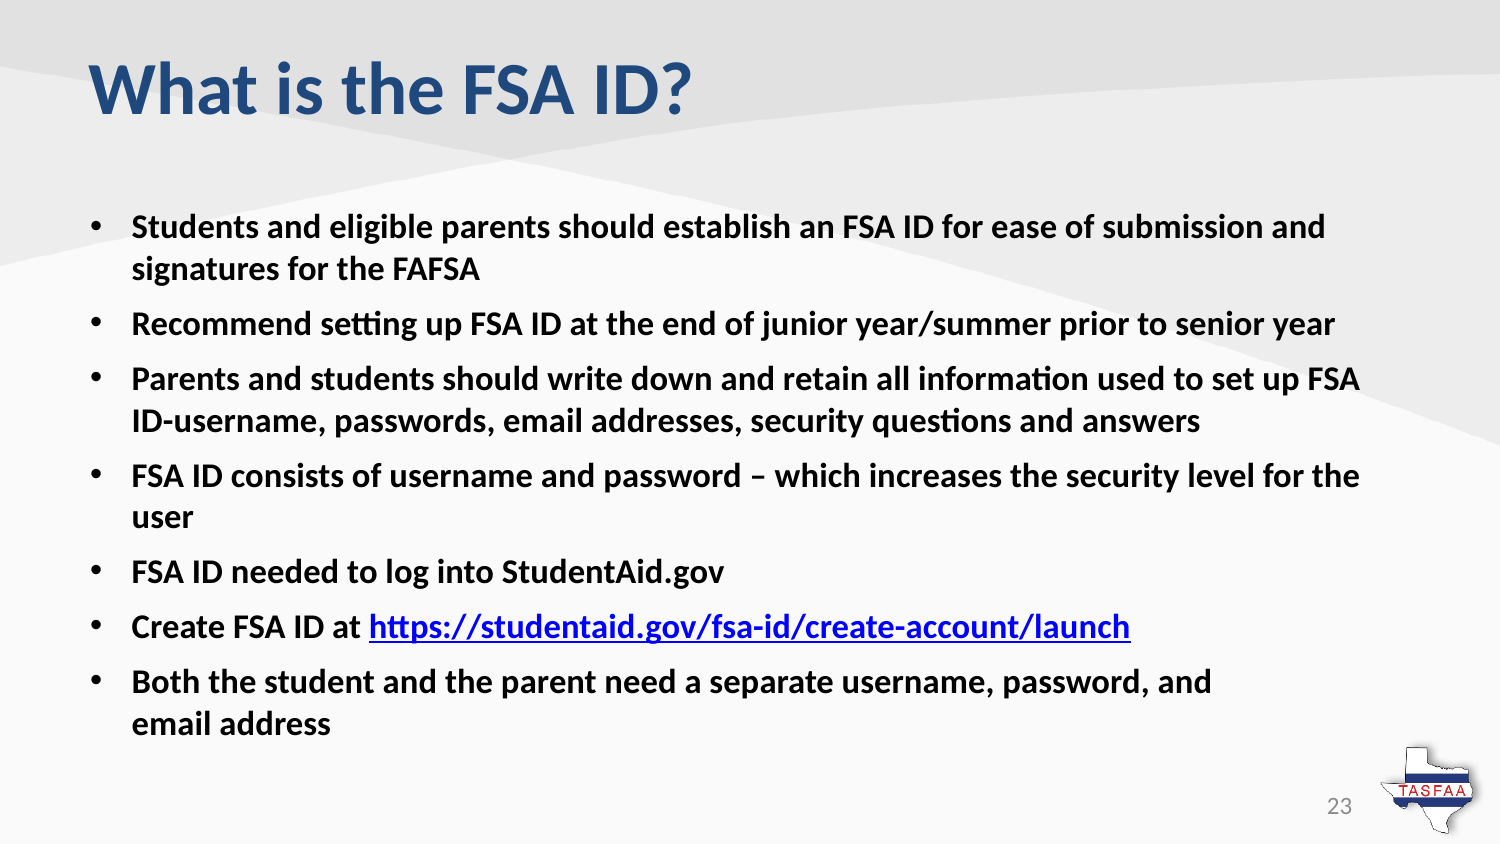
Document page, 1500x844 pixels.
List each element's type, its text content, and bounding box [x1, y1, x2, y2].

slide_number 23 [1074, 782, 1368, 827]
picture [0, 0, 1500, 844]
list Students and eligible parents should establish an FSA ID for ease of submission and signatures for the FAFSA Recommend setting up FSA ID at the end of junior year/summer prior to senior year Parents and students should write down and retain all information used to set up FSA ID-username, passwords, email addresses, security questions and answers FSA ID consists of username and password – which increases the security level for the user FSA ID needed to log into StudentAid.gov Create FSA ID at https://studentaid.gov/fsa-id/create-account/launch Both the student and the parent need a separate username, password, and email address [75, 196, 1425, 754]
title What is the FSA ID? [73, 21, 1427, 147]
